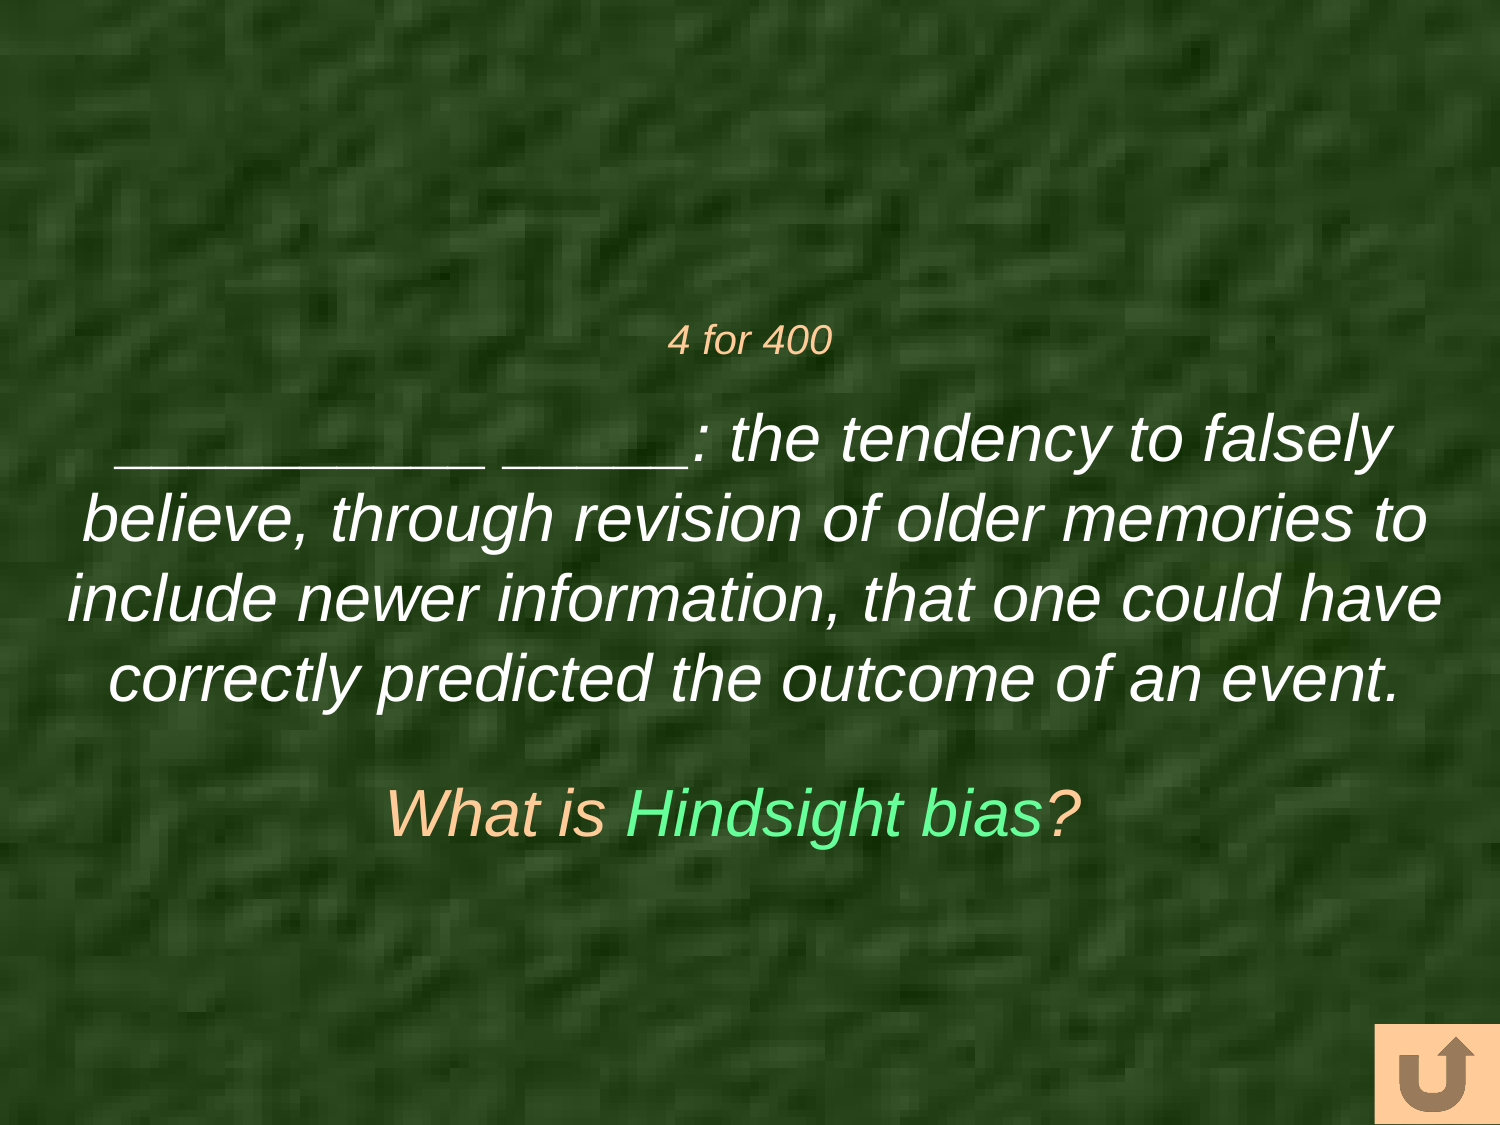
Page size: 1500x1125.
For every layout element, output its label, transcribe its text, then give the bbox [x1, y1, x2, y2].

picture [0, 0, 1500, 1125]
text_box __________ _____: the tendency to falsely believe, through revision of older memories to include newer information, that one could have correctly predicted the outcome of an event. [37, 387, 1475, 723]
text_box What is Hindsight bias? [324, 762, 1179, 858]
title 4 for 400 [556, 312, 944, 363]
text_box [1374, 1024, 1500, 1125]
